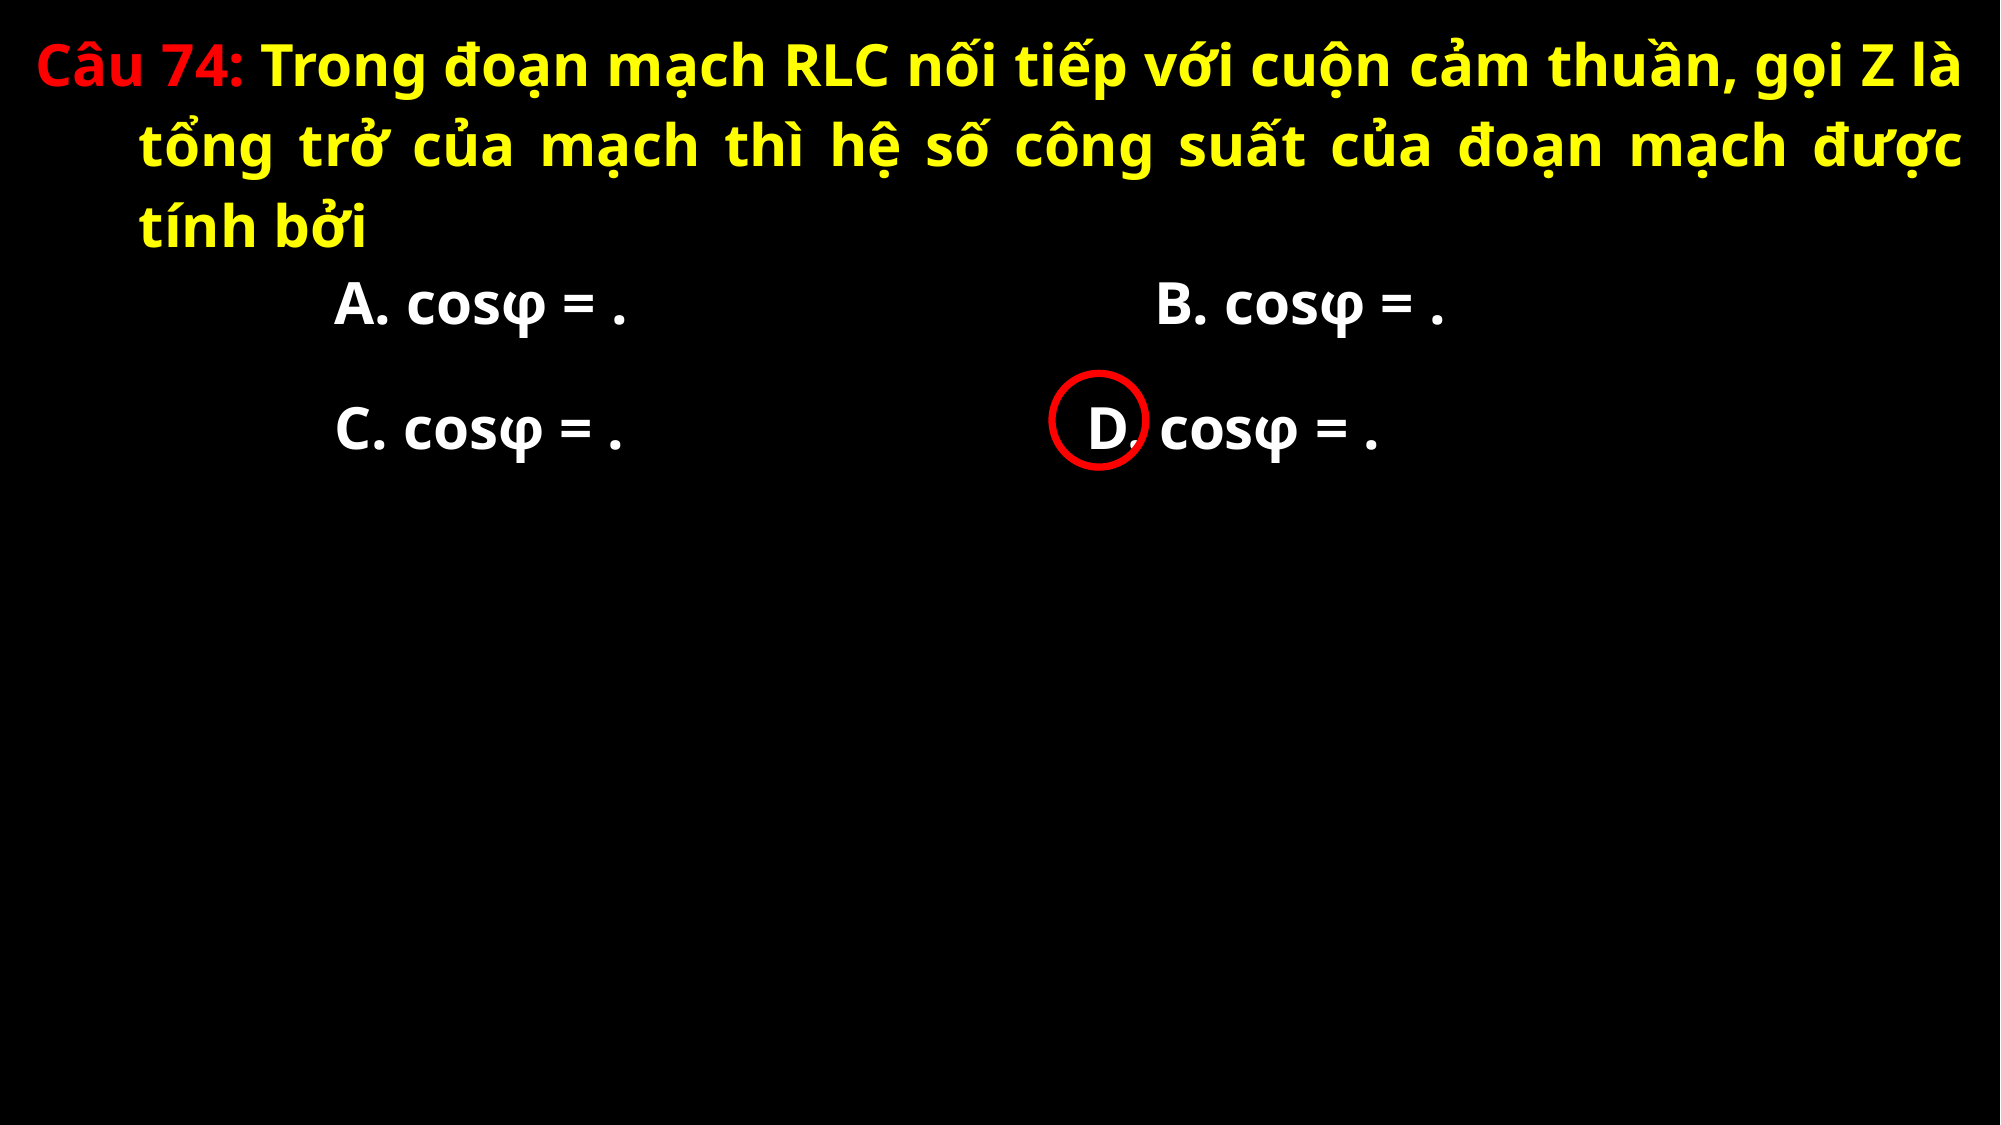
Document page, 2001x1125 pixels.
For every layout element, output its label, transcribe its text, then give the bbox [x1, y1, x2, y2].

text_box [1050, 372, 1147, 469]
text_box Câu 74: Trong đoạn mạch RLC nối tiếp với cuộn cảm thuần, gọi Z là tổng trở của mạch thì hệ số công suất của đoạn mạch được tính bởi [20, 10, 1980, 360]
